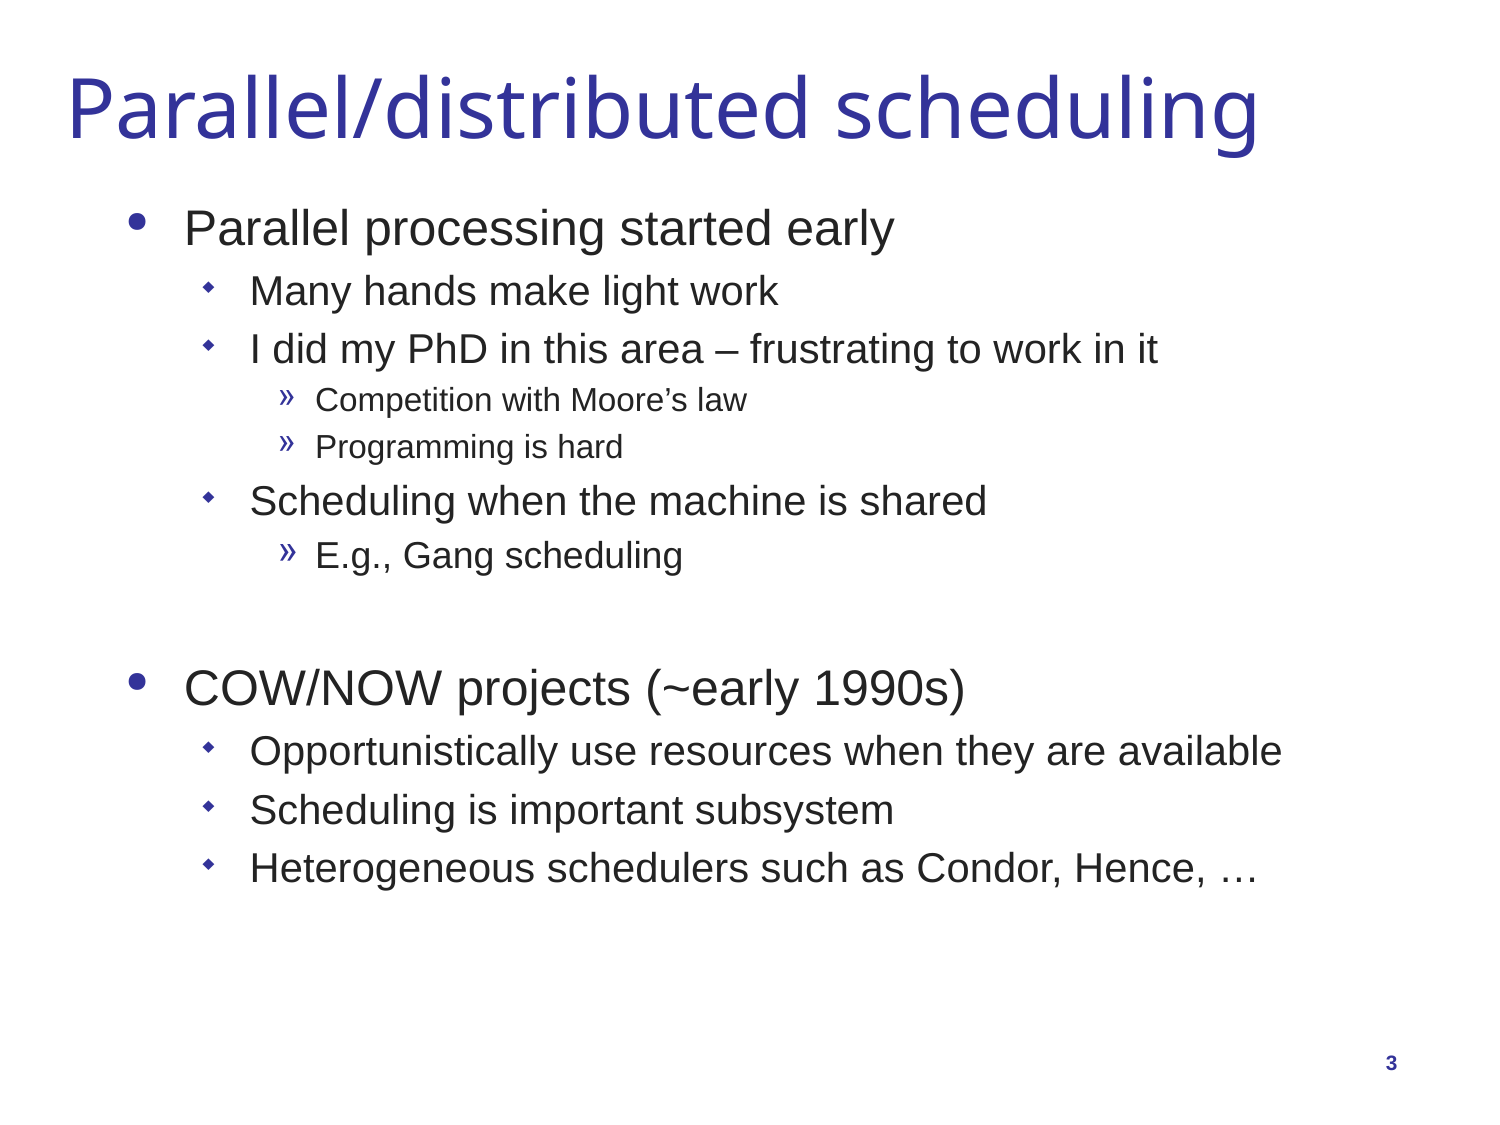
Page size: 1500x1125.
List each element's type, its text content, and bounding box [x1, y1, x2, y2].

slide_number 3 [1312, 1024, 1413, 1101]
list Parallel processing started early Many hands make light work I did my PhD in this area – frustrating to work in it Competition with Moore’s law Programming is hard Scheduling when the machine is shared E.g., Gang scheduling COW/NOW projects (~early 1990s) Opportunistically use resources when they are available Scheduling is important subsystem Heterogeneous schedulers such as Condor, Hence, … [112, 187, 1425, 1038]
title Parallel/distributed scheduling [49, 24, 1488, 163]
